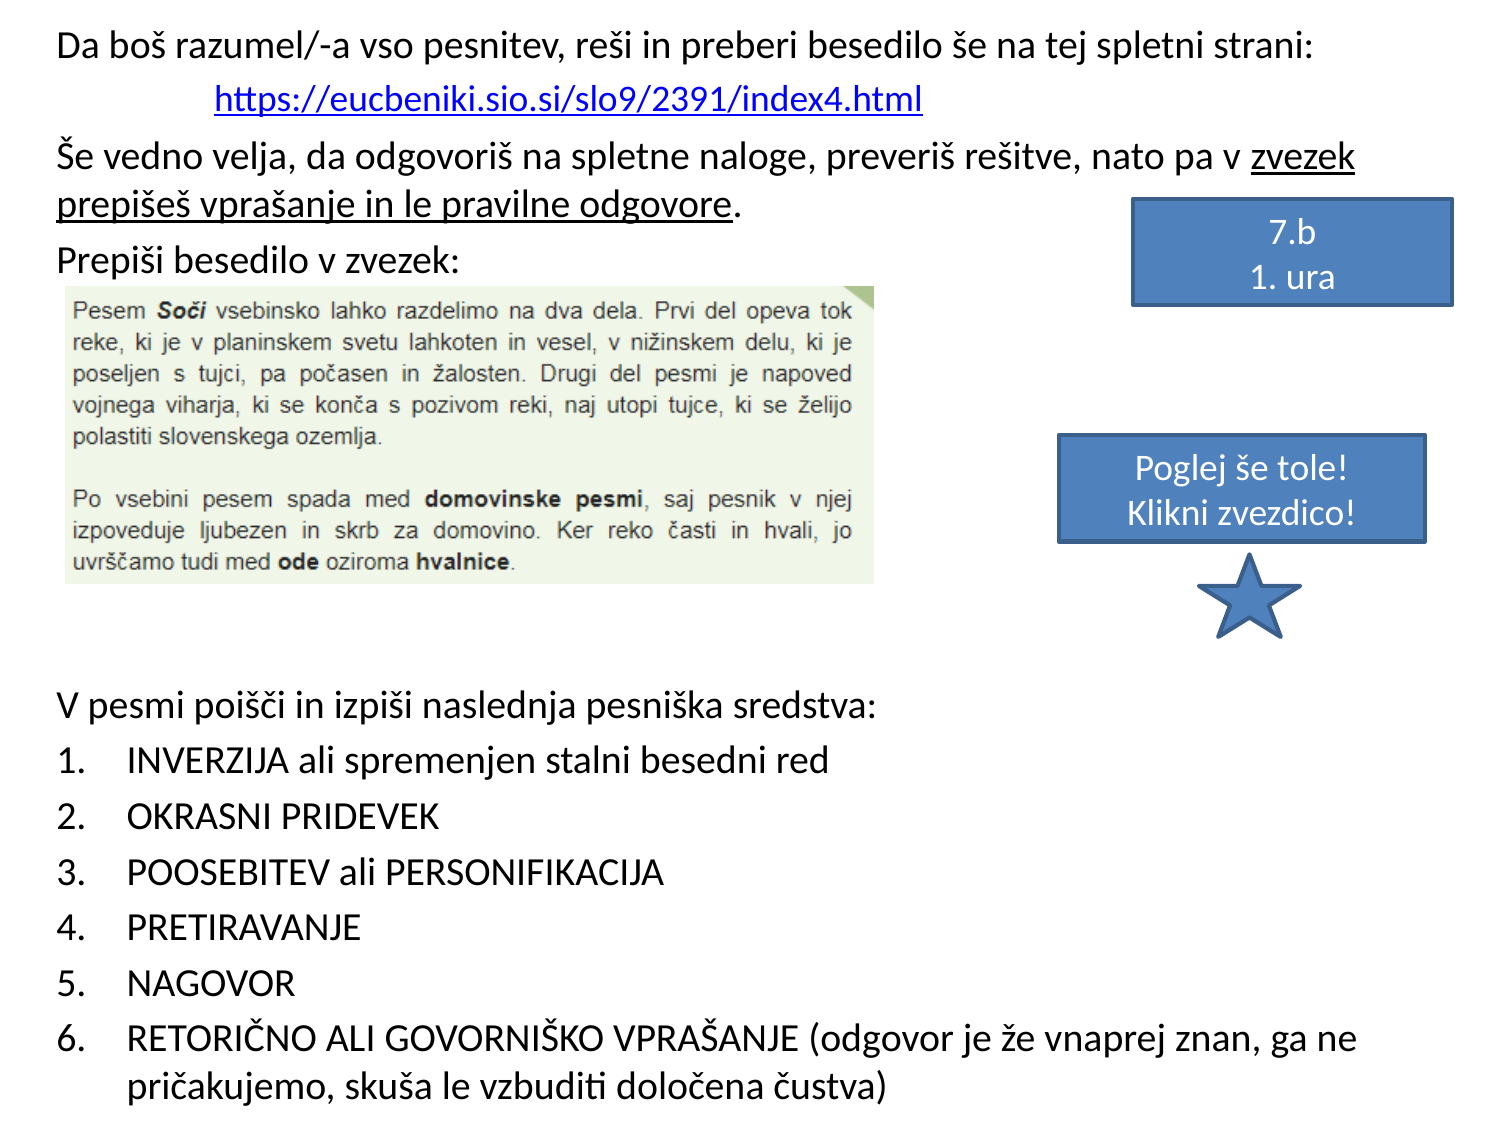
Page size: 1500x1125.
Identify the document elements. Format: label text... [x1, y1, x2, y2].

picture [65, 286, 874, 584]
list Da boš razumel/-a vso pesnitev, reši in preberi besedilo še na tej spletni strani: Še vedno velja, da odgovoriš na spletne naloge, preveriš rešitve, nato pa v zvezek prepišeš vprašanje in le pravilne odgovore. Prepiši besedilo v zvezek: V pesmi poišči in izpiši naslednja pesniška sredstva: INVERZIJA ali spremenjen stalni besedni red OKRASNI PRIDEVEK POOSEBITEV ali PERSONIFIKACIJA PRETIRAVANJE NAGOVOR RETORIČNO ALI GOVORNIŠKO VPRAŠANJE (odgovor je že vnaprej znan, ga ne pričakujemo, skuša le vzbuditi določena čustva) [41, 11, 1425, 1125]
text_box 7.b 1. ura [1131, 197, 1454, 307]
text_box [1196, 552, 1303, 639]
text_box Poglej še tole! Klikni zvezdico! [1057, 433, 1427, 544]
text_box https://eucbeniki.sio.si/slo9/2391/index4.html [199, 66, 939, 127]
